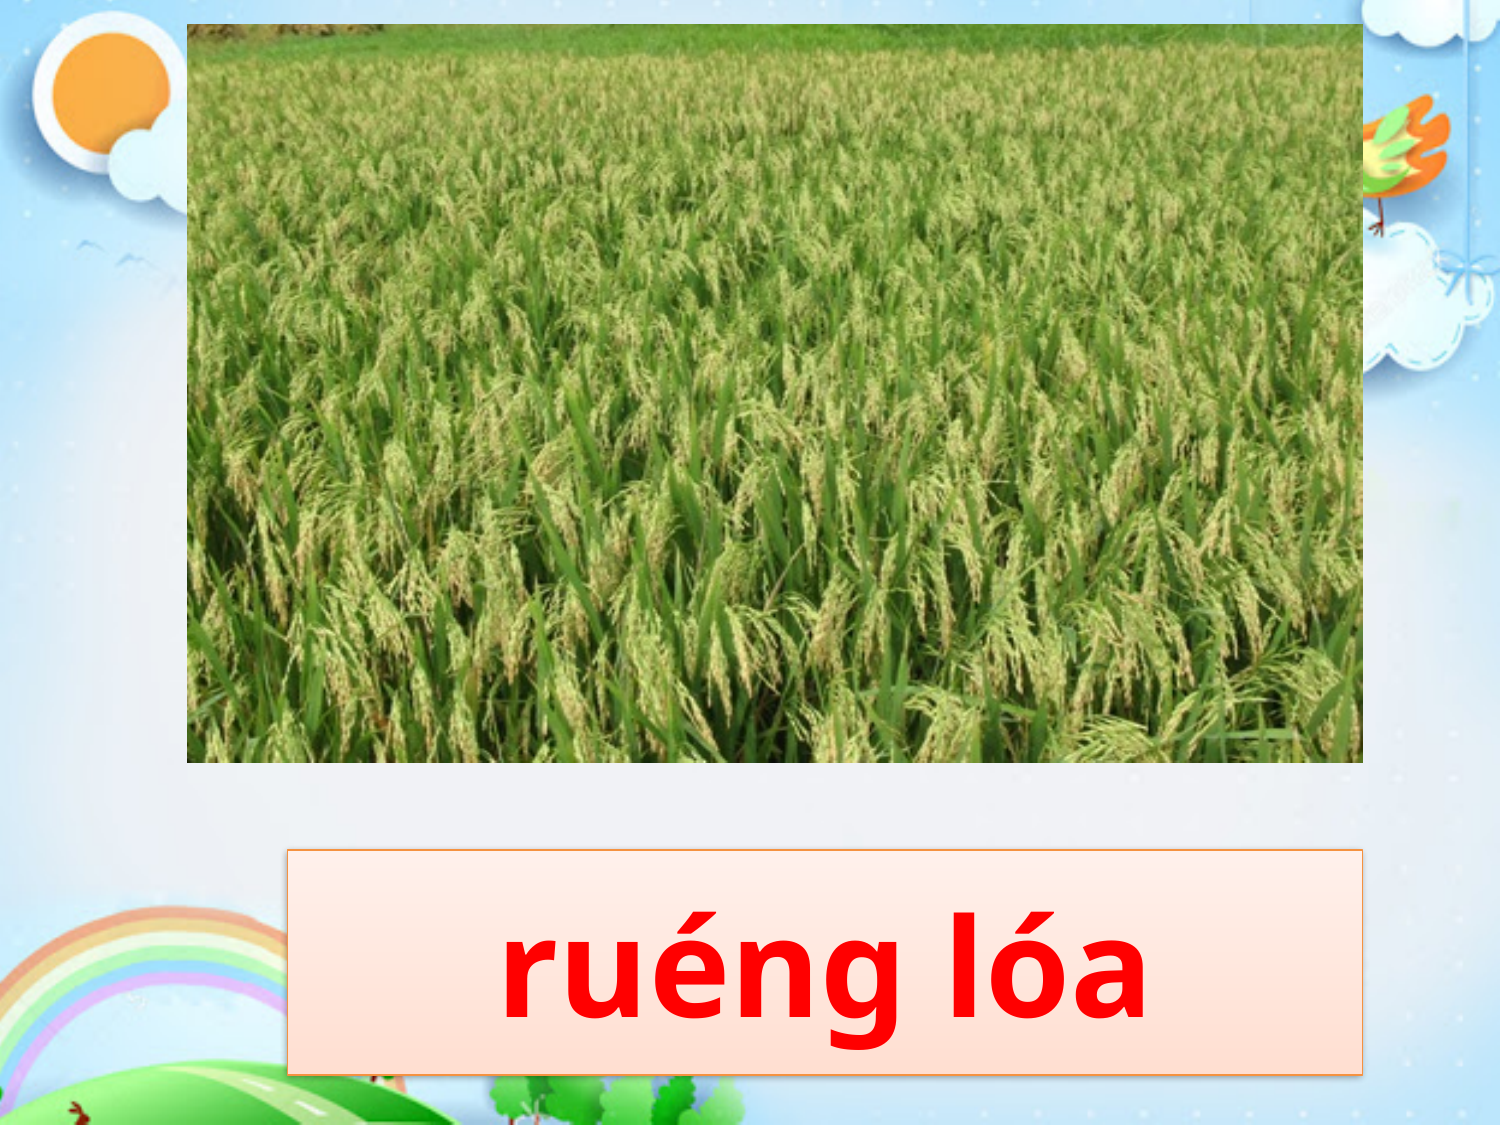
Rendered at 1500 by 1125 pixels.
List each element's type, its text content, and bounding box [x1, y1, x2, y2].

text_box ruéng lóa [287, 849, 1363, 1076]
picture [0, 0, 1500, 1125]
